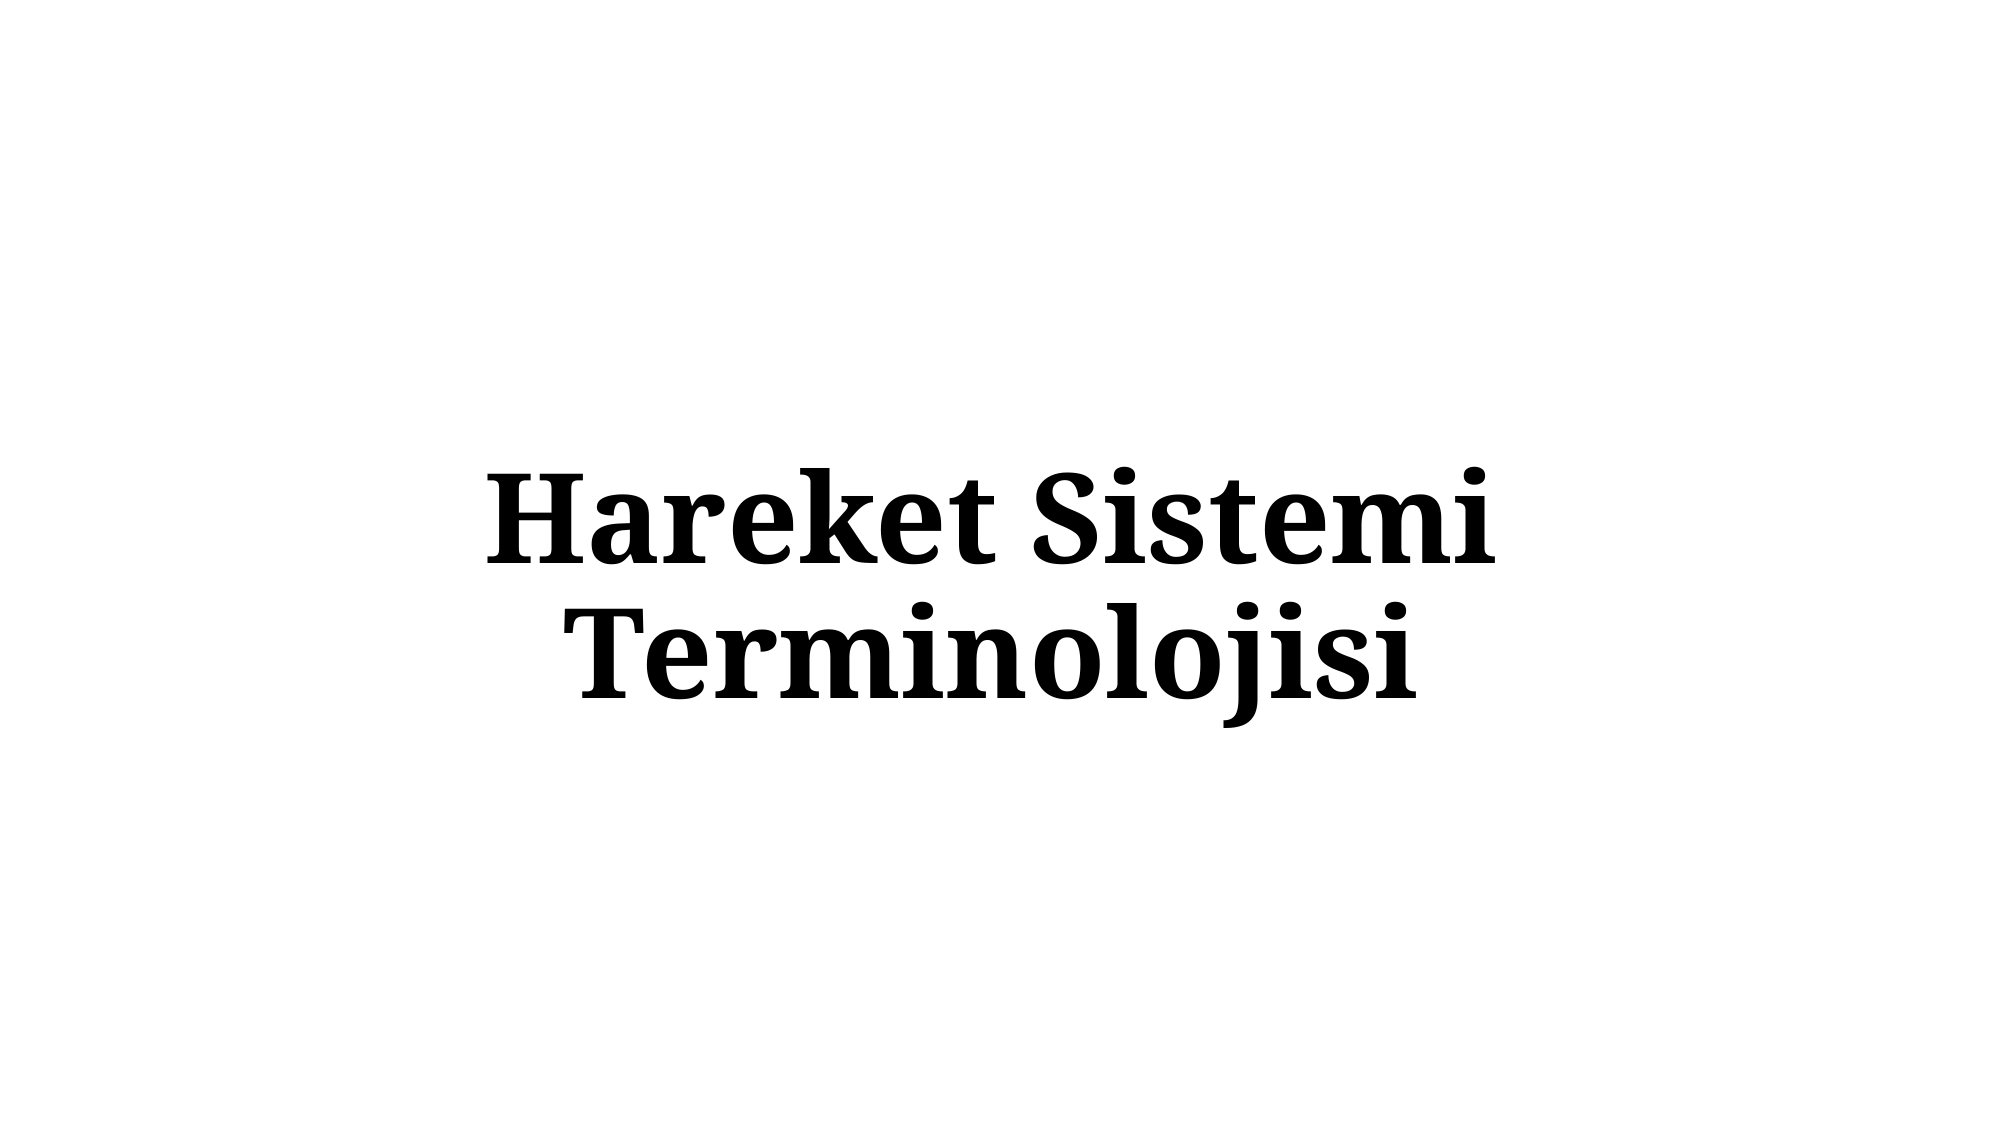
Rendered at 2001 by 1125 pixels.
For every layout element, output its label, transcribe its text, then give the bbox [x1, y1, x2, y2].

title Hareket Sistemi Terminolojisi [241, 341, 1742, 733]
